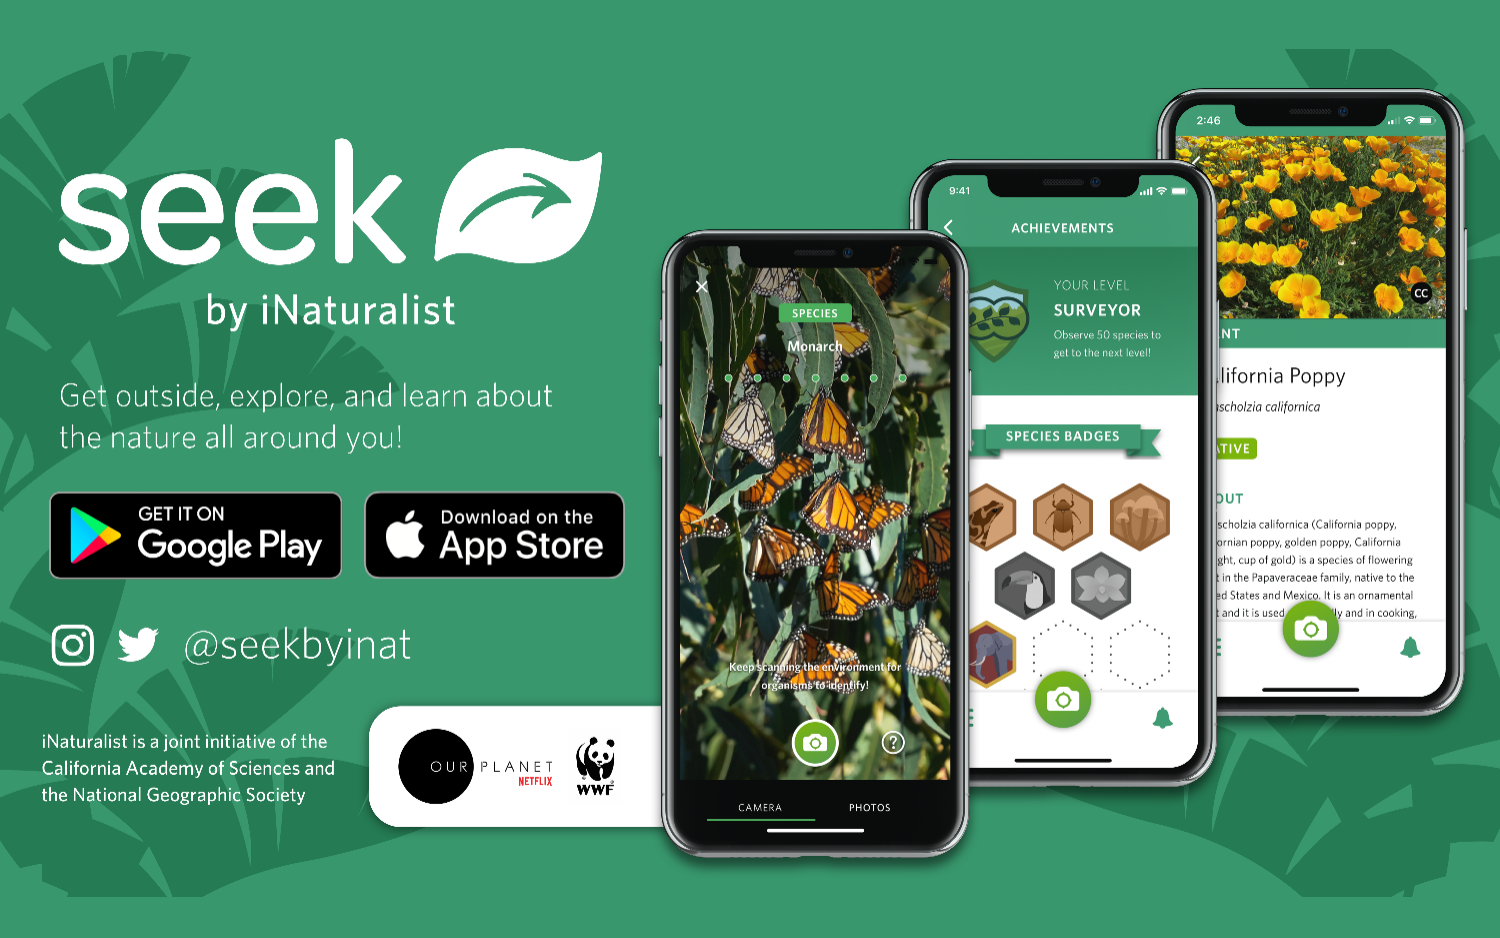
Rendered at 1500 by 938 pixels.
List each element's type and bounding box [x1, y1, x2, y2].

list [0, 49, 1500, 897]
